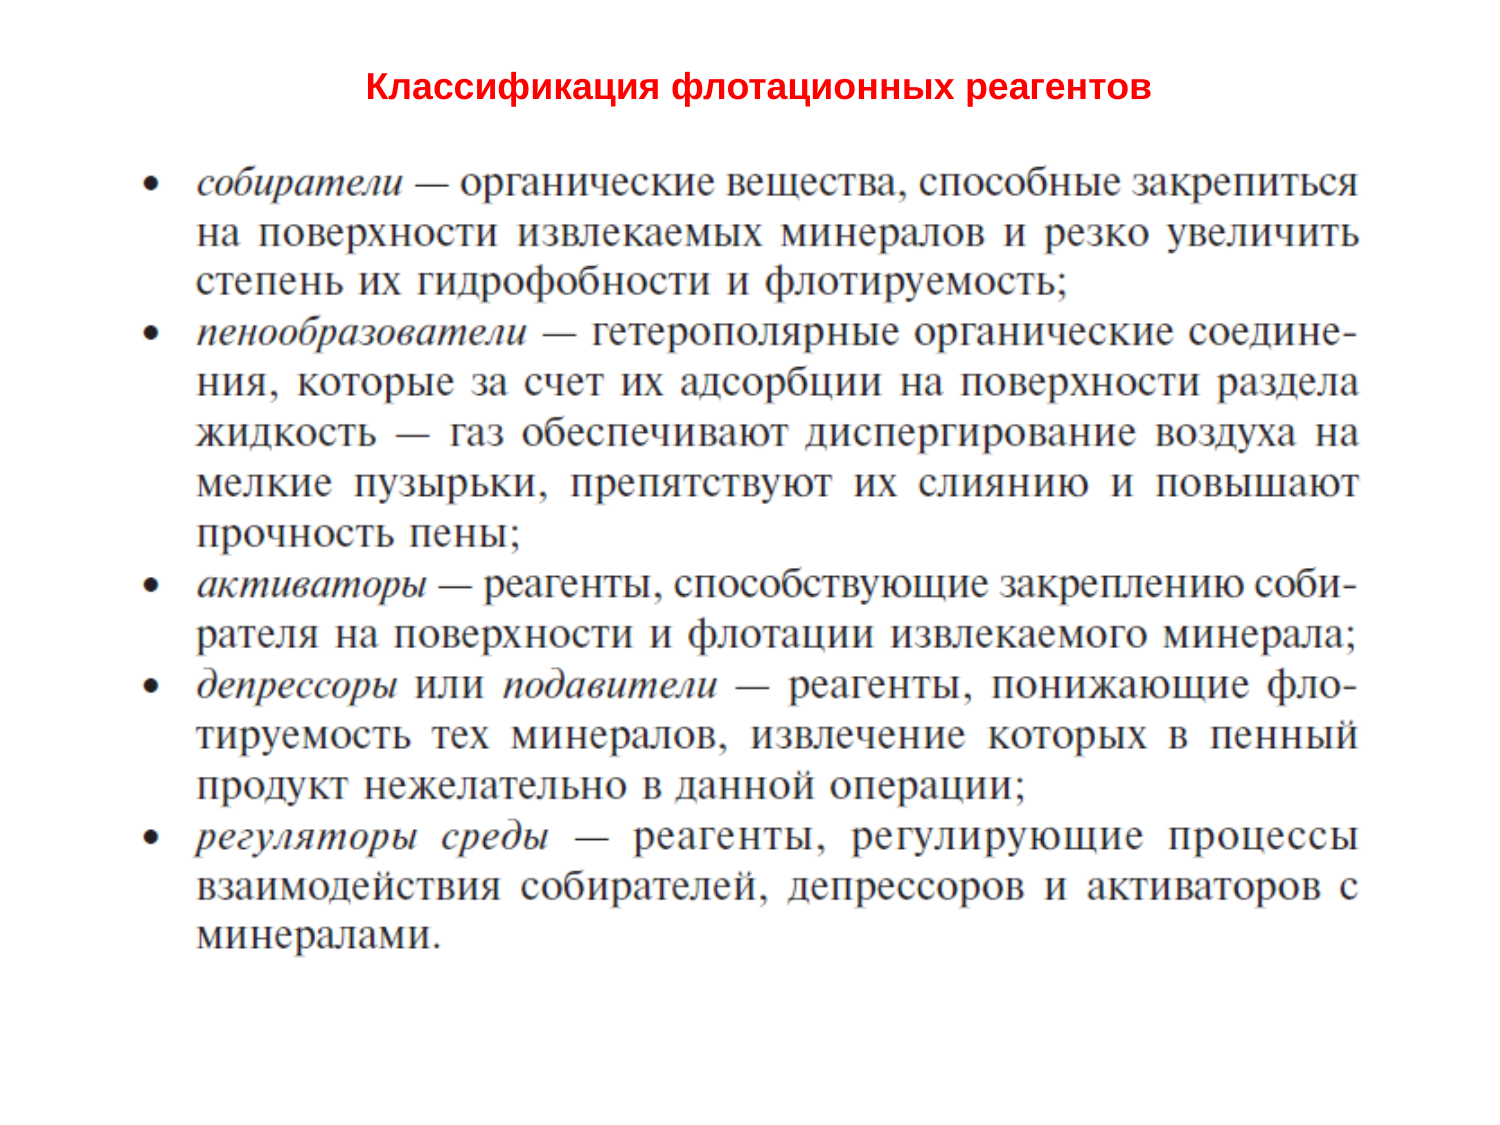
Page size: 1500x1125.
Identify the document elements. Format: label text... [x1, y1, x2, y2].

text_box Классификация флотационных реагентов [50, 54, 1468, 115]
picture [129, 160, 1371, 965]
